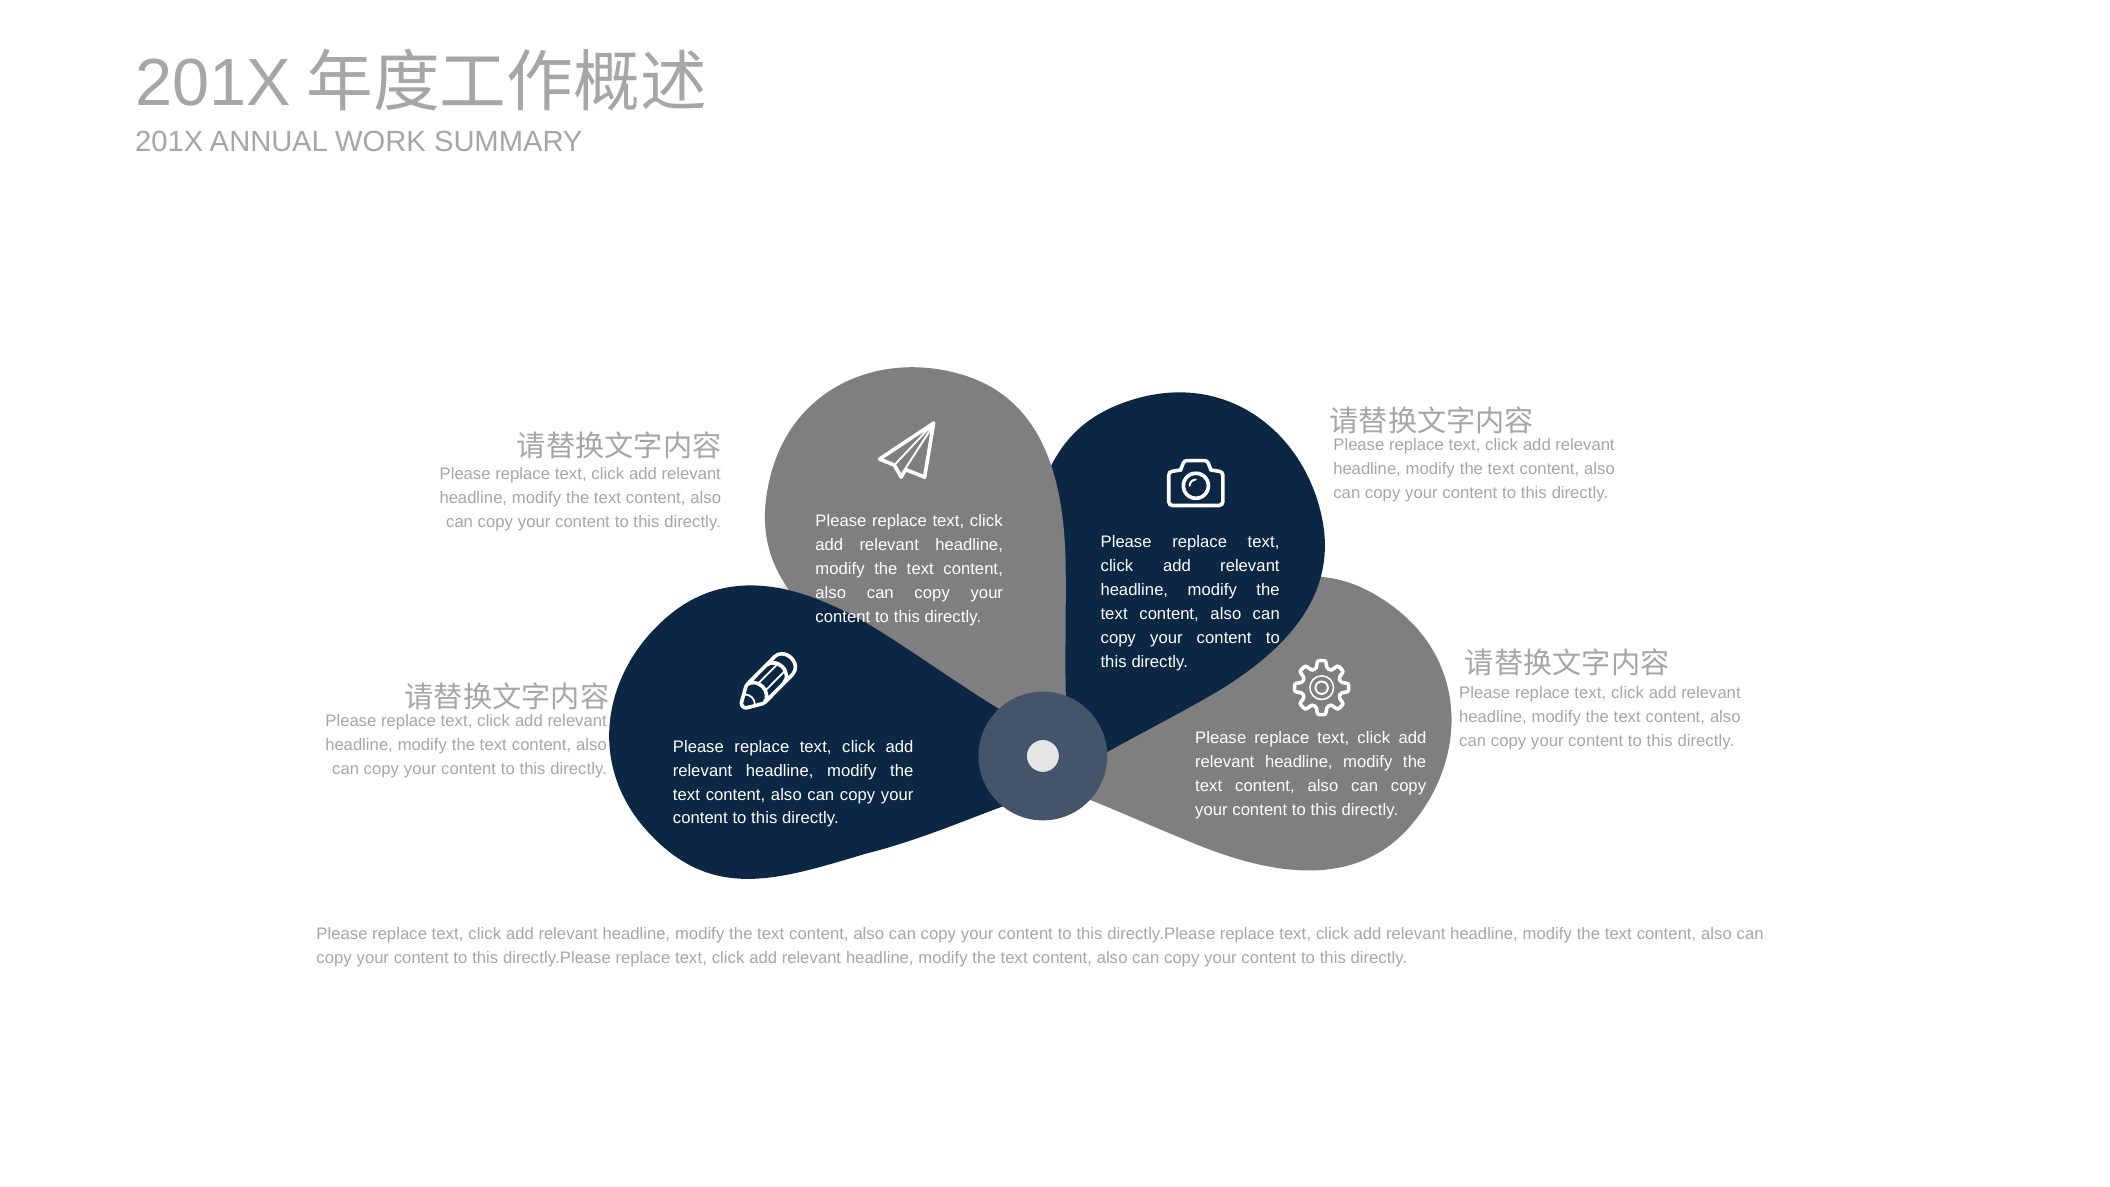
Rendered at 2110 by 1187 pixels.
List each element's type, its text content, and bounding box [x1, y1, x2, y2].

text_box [624, 373, 1442, 921]
text_box Please replace text, click add relevant headline, modify the text content, also can copy your content to this directly.Please replace text, click add relevant headline, modify the text content, also can copy your content to this directly.Please replace text, click add relevant headline, modify the text content, also can copy your content to this directly. [316, 918, 1793, 967]
text_box 201X年度工作概述 [135, 38, 783, 119]
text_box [409, 420, 624, 530]
text_box 201X ANNUAL WORK SUMMARY [135, 122, 596, 158]
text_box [1442, 395, 1644, 501]
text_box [295, 671, 611, 777]
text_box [1459, 637, 1771, 749]
